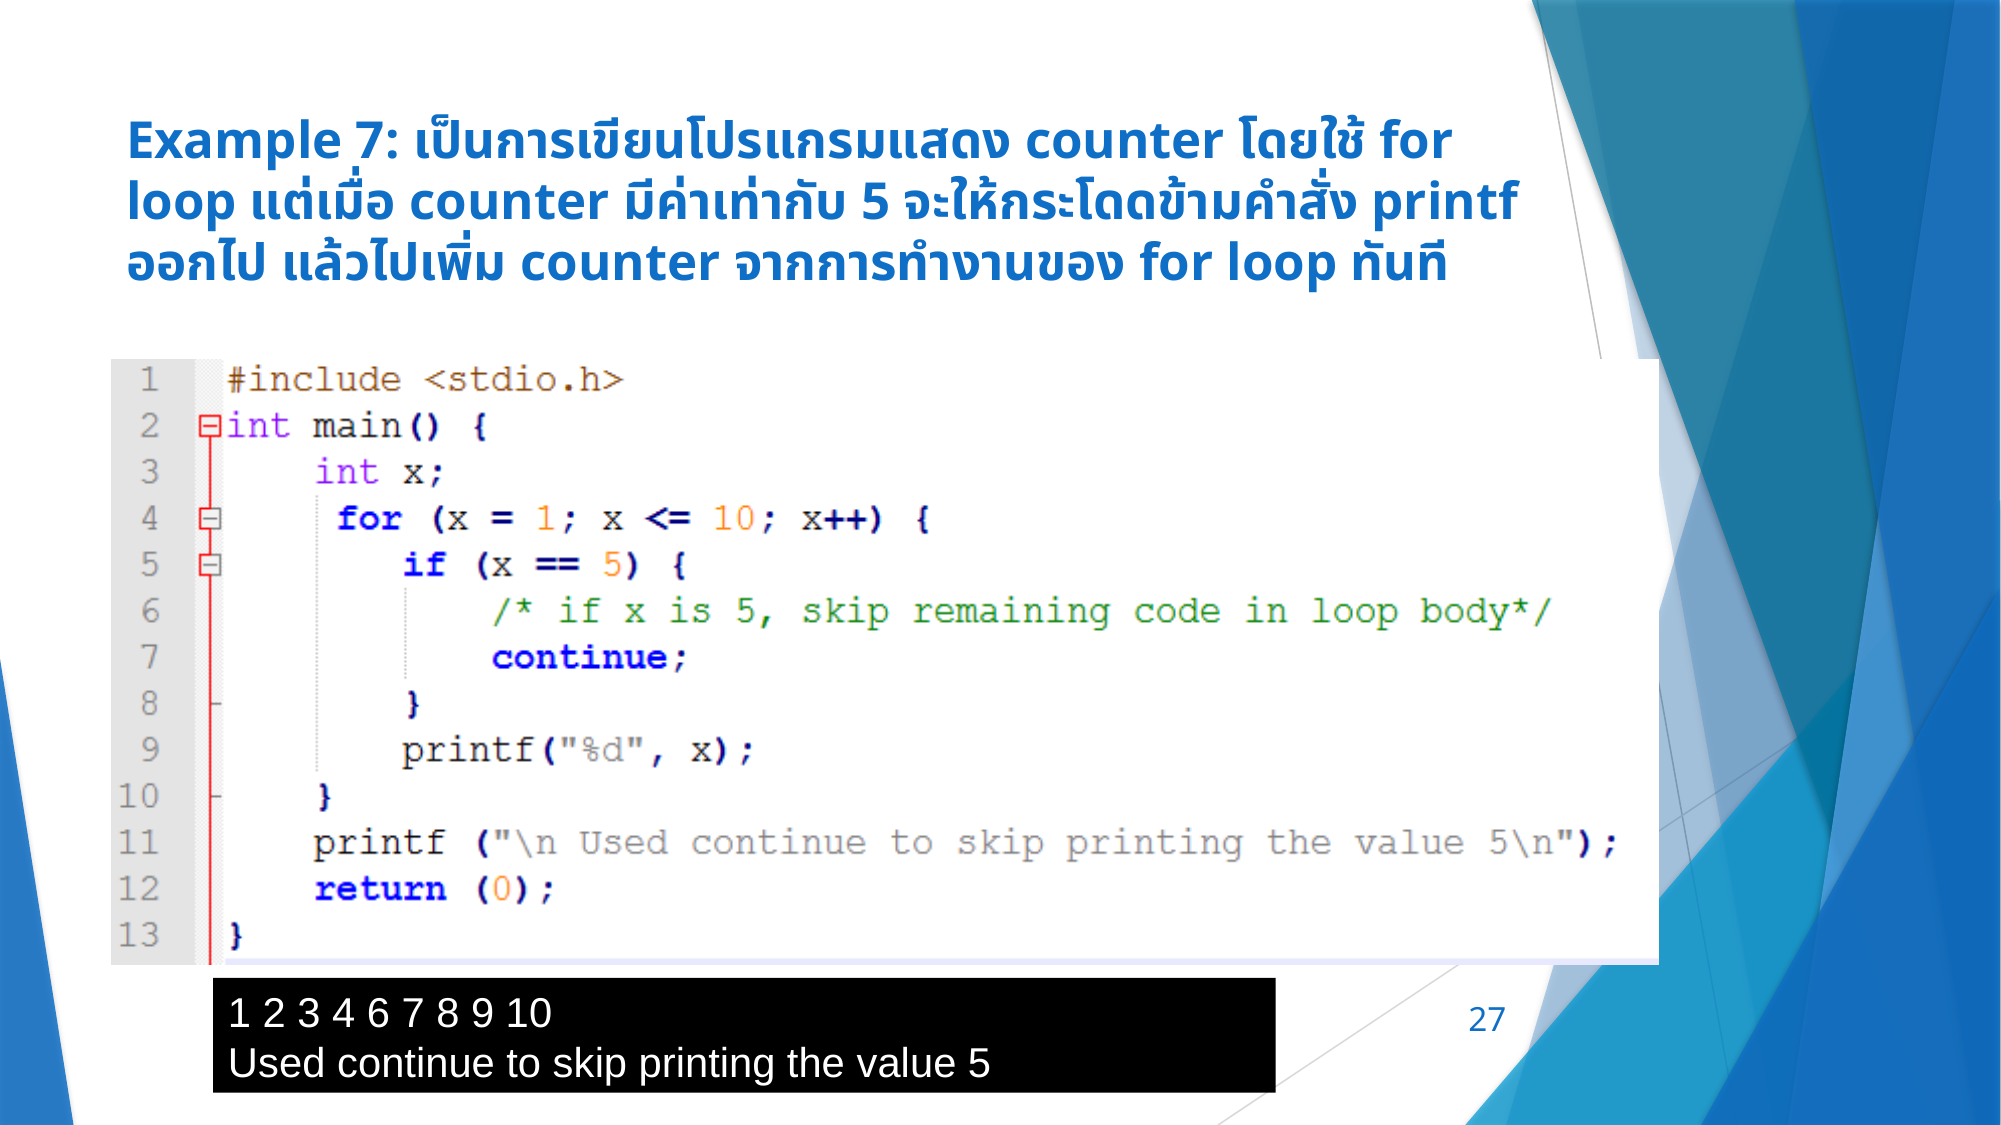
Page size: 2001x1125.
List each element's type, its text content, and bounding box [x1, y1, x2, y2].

slide_number 27 [1409, 991, 1522, 1051]
text_box 1 2 3 4 6 7 8 9 10 Used continue to skip printing the value 5 [213, 977, 1276, 1093]
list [110, 358, 1659, 966]
title Example 7: เป็นการเขียนโปรแกรมแสดง counter โดยใช้ for loop แต่เมื่อ counter มีค่าเท่ากับ 5 จะให้กระโดดข้ามคำสั่ง printf ออกไป แล้วไปเพิ่ม counter จากการทำงานของ for loop ทันที [111, 99, 1556, 317]
